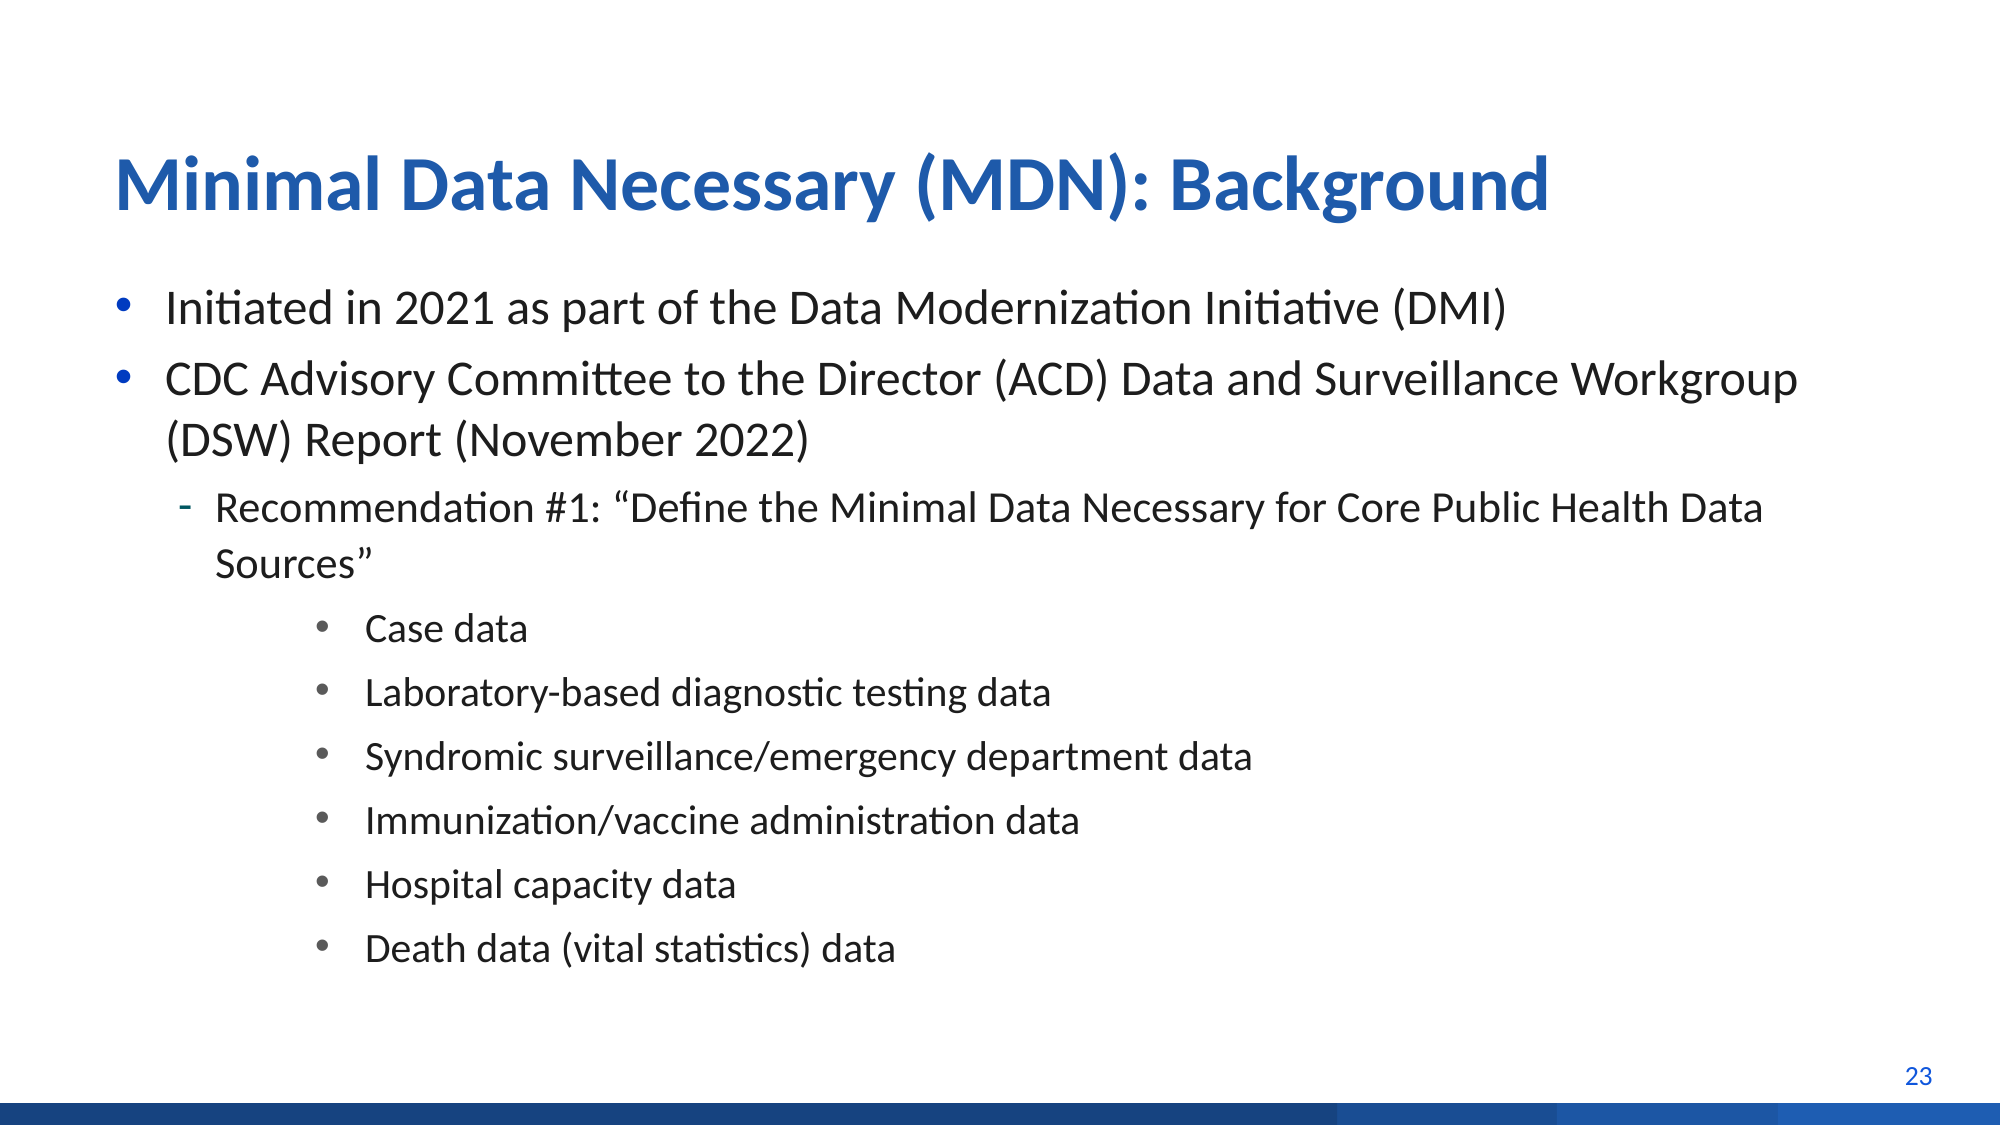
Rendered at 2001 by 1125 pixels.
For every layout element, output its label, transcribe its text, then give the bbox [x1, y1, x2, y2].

title Minimal Data Necessary (MDN): Background [99, 109, 1900, 234]
list Initiated in 2021 as part of the Data Modernization Initiative (DMI) CDC Advisory Committee to the Director (ACD) Data and Surveillance Workgroup (DSW) Report (November 2022) Recommendation #1: “Define the Minimal Data Necessary for Core Public Health Data Sources” Case data Laboratory-based diagnostic testing data Syndromic surveillance/emergency department data Immunization/vaccine administration data Hospital capacity data Death data (vital statistics) data [99, 266, 1900, 1016]
text_box 23 [1889, 1049, 1978, 1110]
